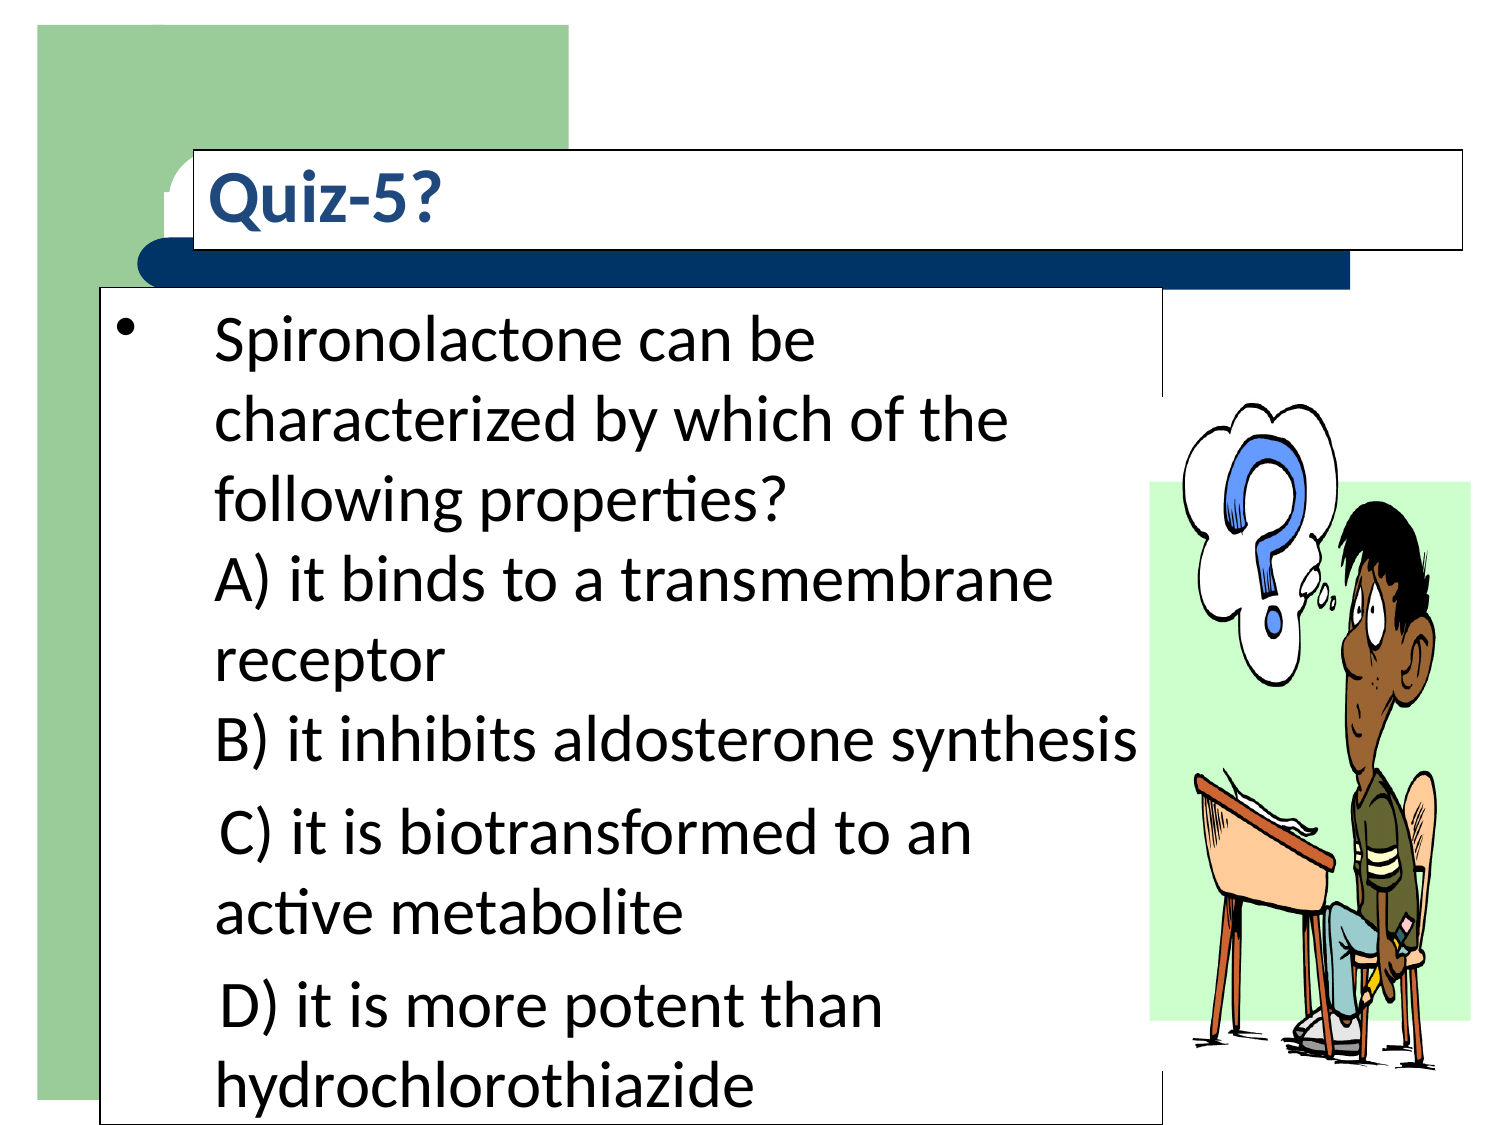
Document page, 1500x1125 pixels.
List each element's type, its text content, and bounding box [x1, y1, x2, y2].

text_box Quiz-5? [573, 149, 1463, 250]
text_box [37, 24, 569, 1101]
text_box Spironolactone can be characterized by which of the following properties? A) it binds to a transmembrane receptor B) it inhibits aldosterone synthesis C) it is biotransformed to an active metabolite D) it is more potent than hydrochlorothiazide [99, 298, 1163, 1125]
picture [1149, 396, 1471, 1071]
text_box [137, 237, 1351, 290]
